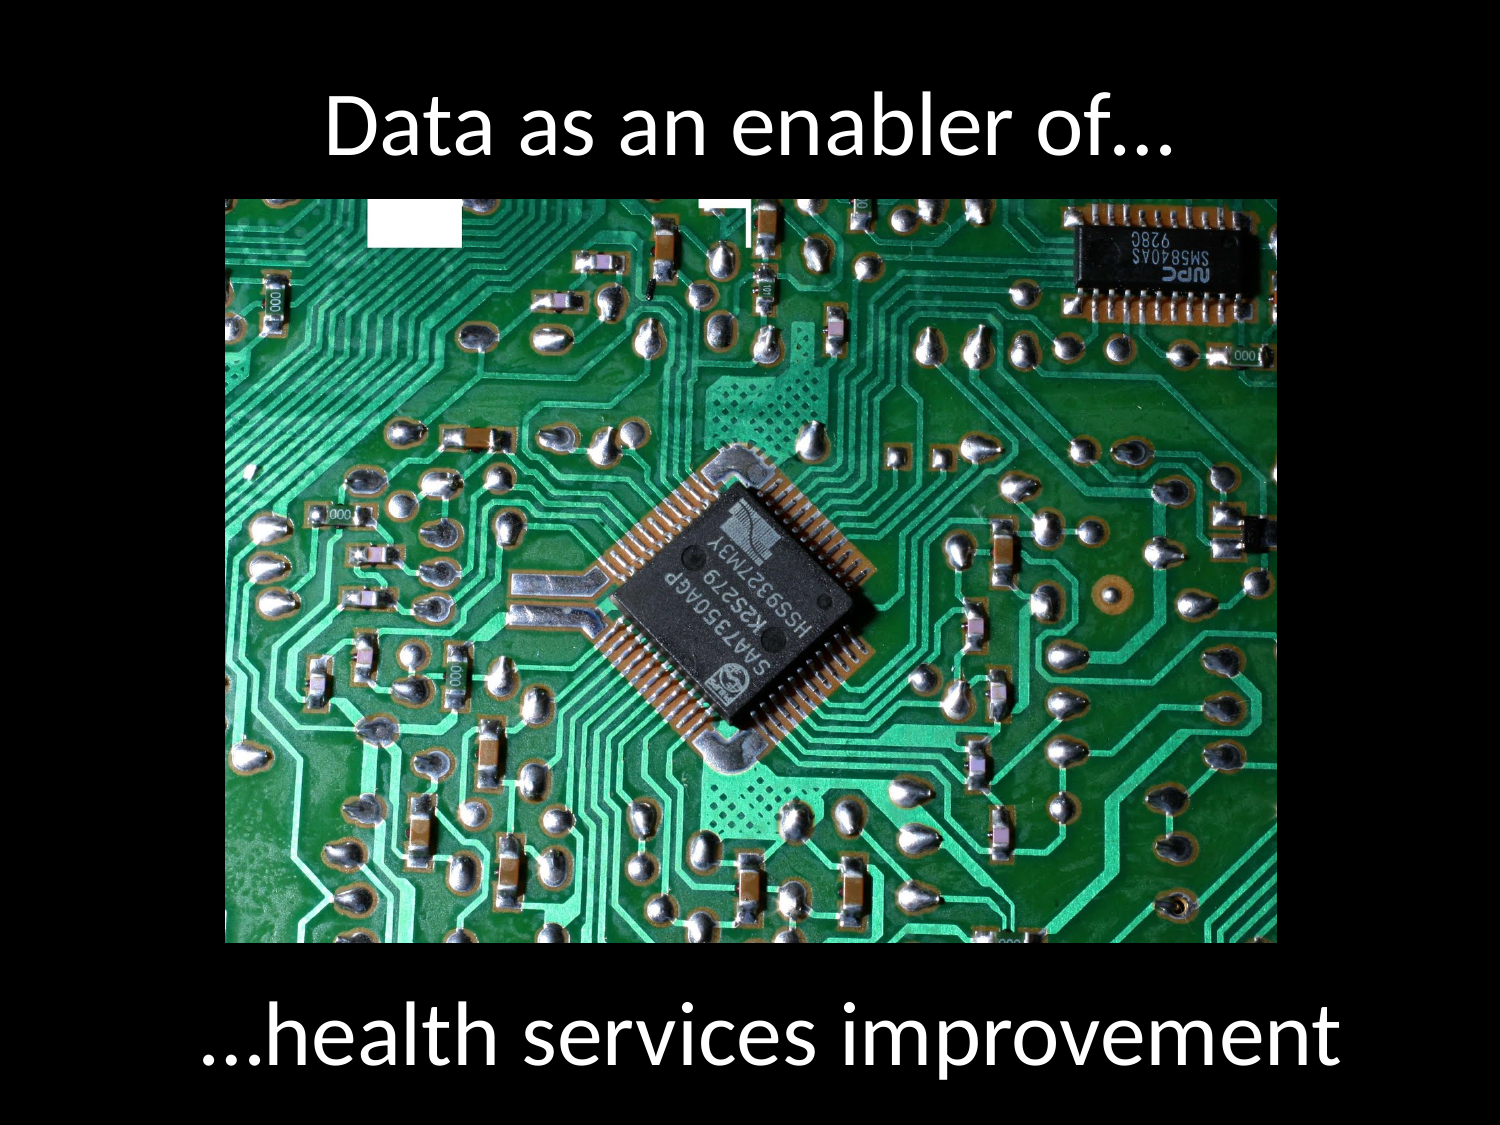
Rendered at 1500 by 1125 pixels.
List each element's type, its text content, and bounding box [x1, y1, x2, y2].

title Data as an enabler of… [75, 24, 1425, 213]
text_box …health services improvement [97, 935, 1448, 1123]
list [224, 199, 1277, 943]
